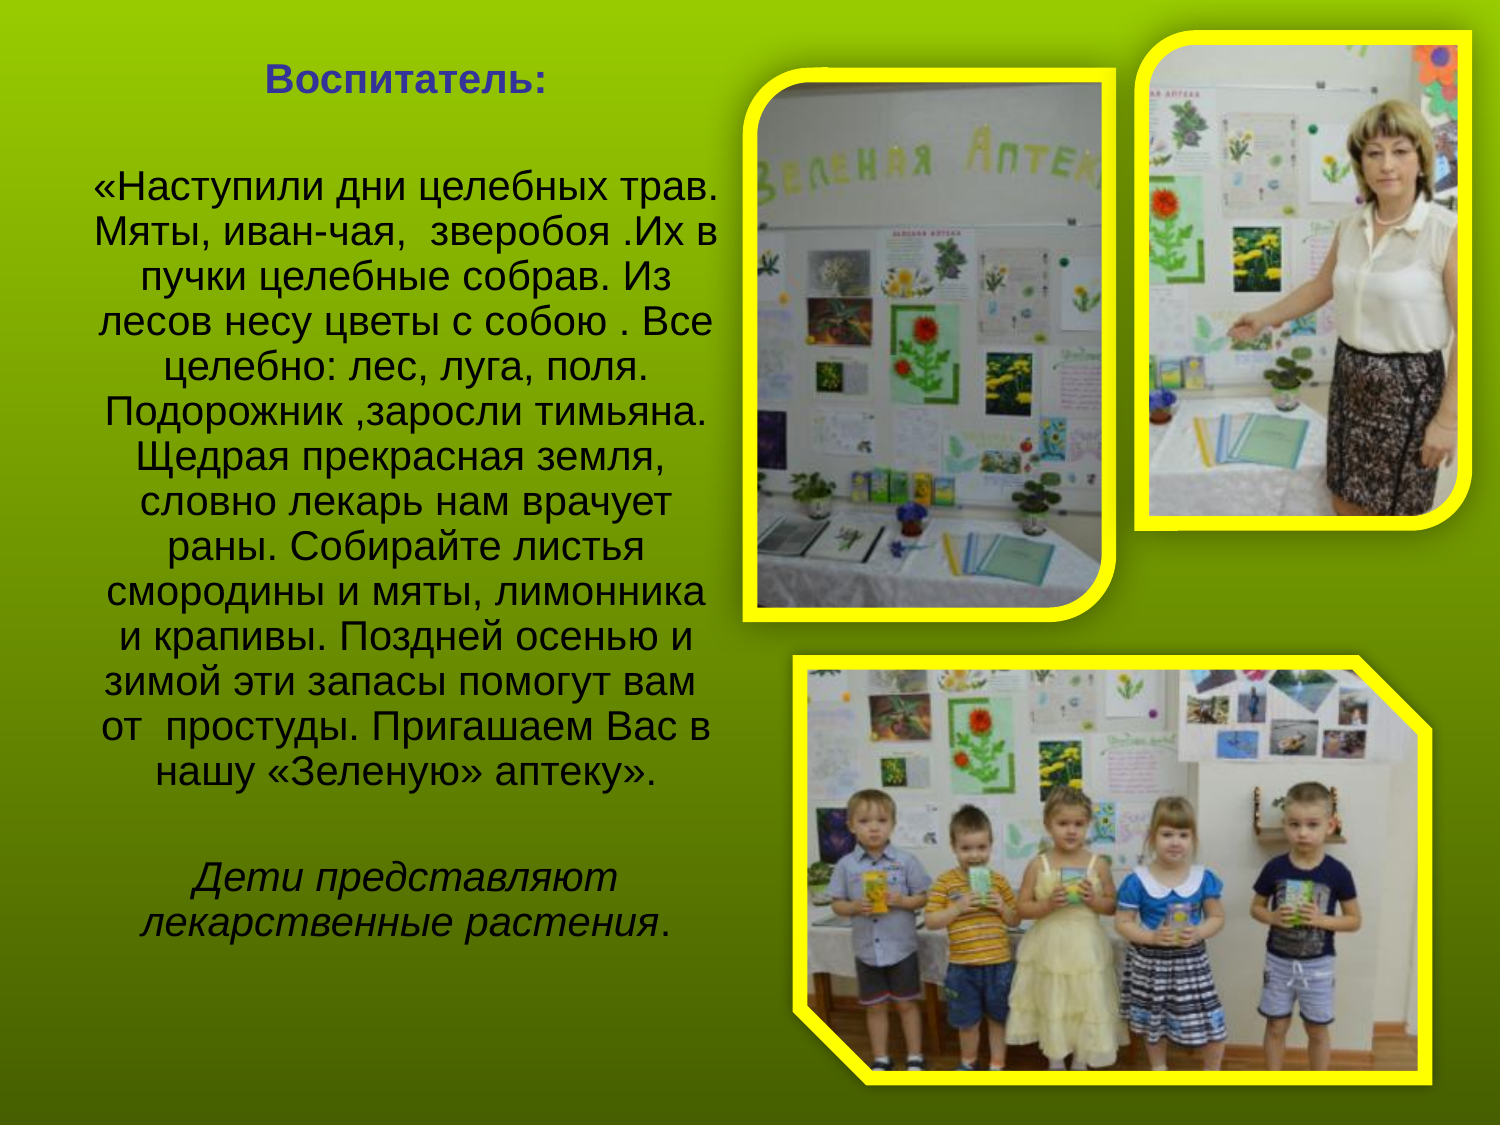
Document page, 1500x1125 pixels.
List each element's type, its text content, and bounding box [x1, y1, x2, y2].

list Воспитатель: «Наступили дни целебных трав. Мяты, иван-чая, зверобоя .Их в пучки целебные собрав. Из лесов несу цветы с собою . Все целебно: лес, луга, поля. Подорожник ,заросли тимьяна. Щедрая прекрасная земля, словно лекарь нам врачует раны. Собирайте листья смородины и мяты, лимонника и крапивы. Поздней осенью и зимой эти запасы помогут вам от простуды. Пригашаем Вас в нашу «Зеленую» аптеку». Дети представляют лекарственные растения. [74, 49, 738, 1063]
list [749, 74, 1110, 616]
picture [1141, 37, 1466, 524]
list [799, 662, 1426, 1079]
